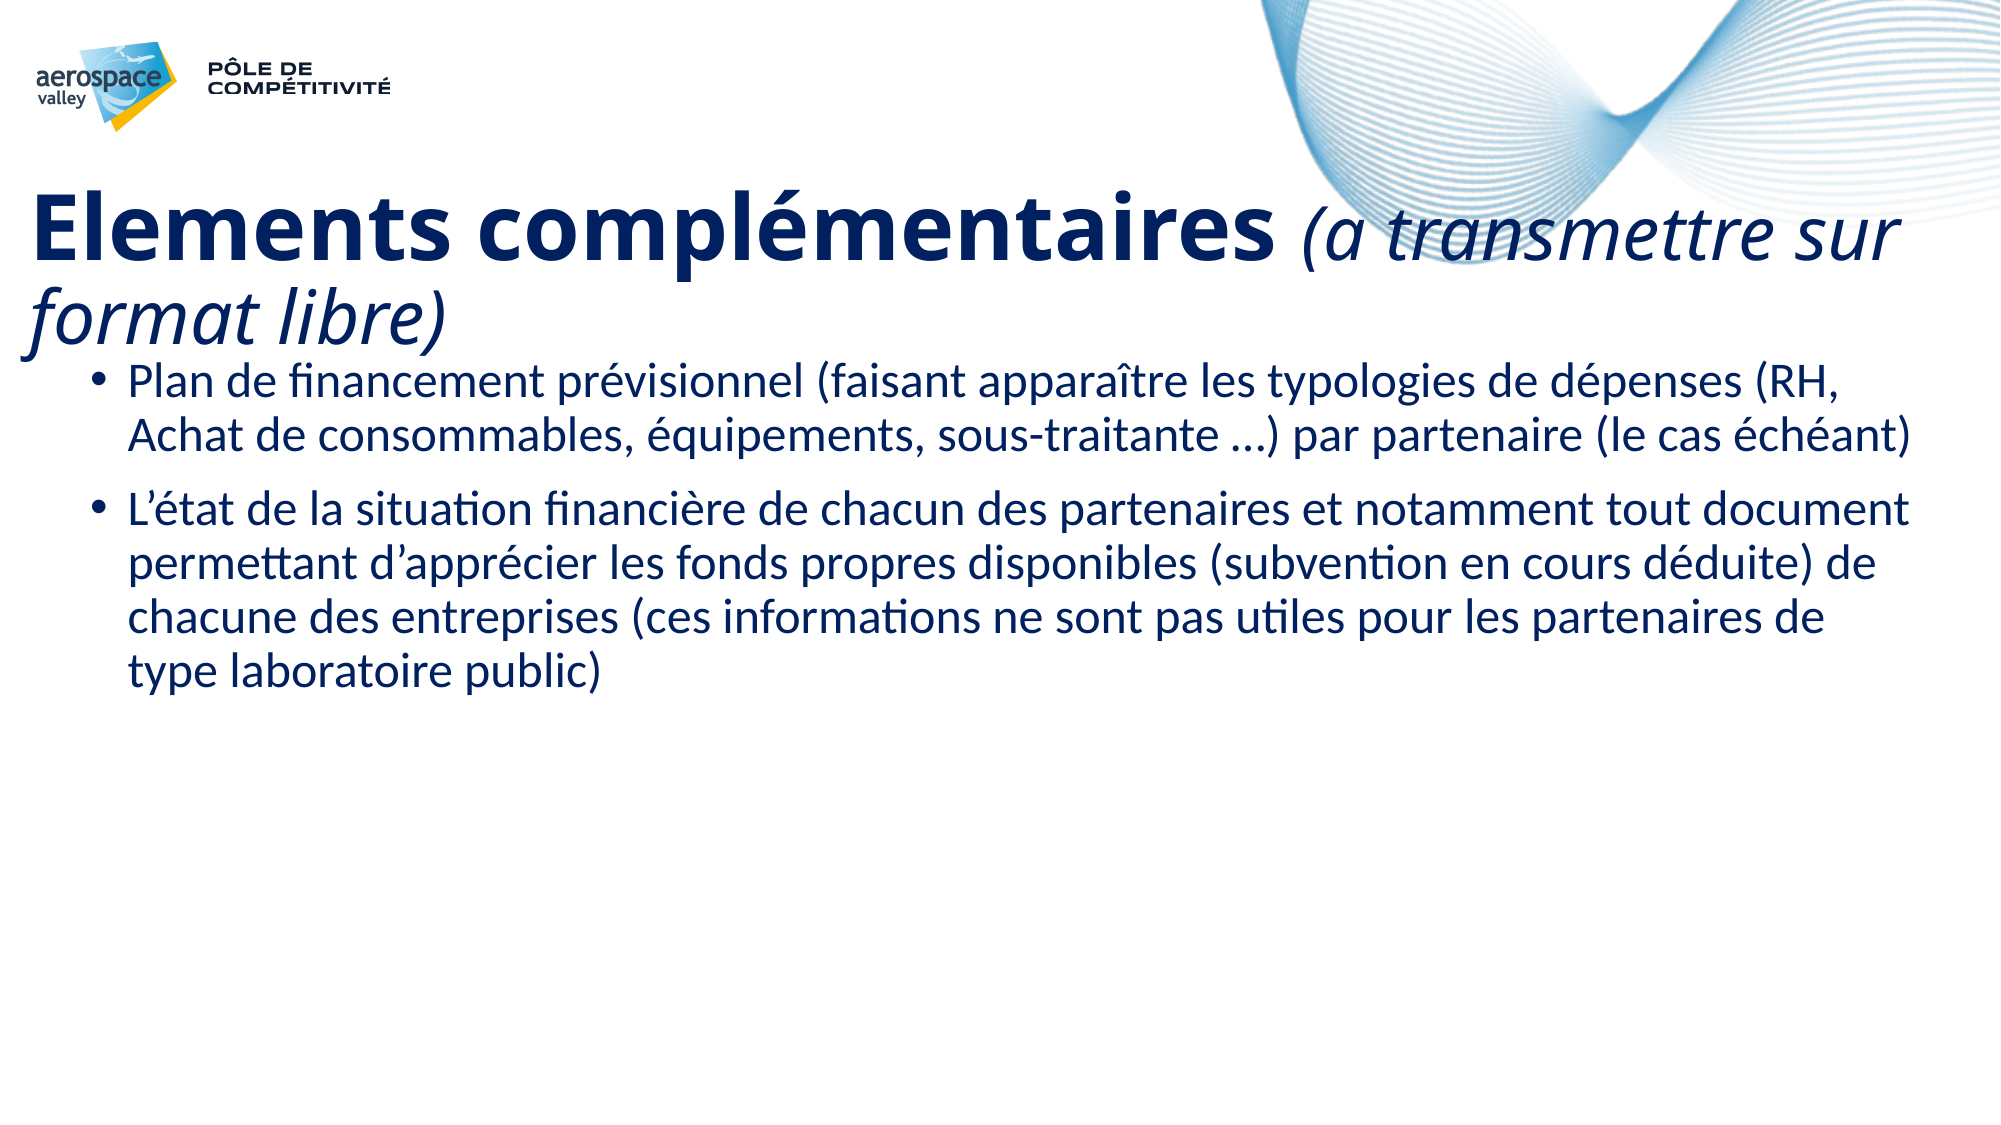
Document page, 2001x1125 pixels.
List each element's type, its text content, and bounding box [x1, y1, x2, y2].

title Elements complémentaires (a transmettre sur format libre) [14, 162, 1990, 380]
list Plan de financement prévisionnel (faisant apparaître les typologies de dépenses (RH, Achat de consommables, équipements, sous-traitante …) par partenaire (le cas échéant) L’état de la situation financière de chacun des partenaires et notamment tout document permettant d’apprécier les fonds propres disponibles (subvention en cours déduite) de chacune des entreprises (ces informations ne sont pas utiles pour les partenaires de type laboratoire public) [75, 380, 1932, 1099]
picture [1148, 0, 2000, 362]
picture [31, 11, 181, 161]
